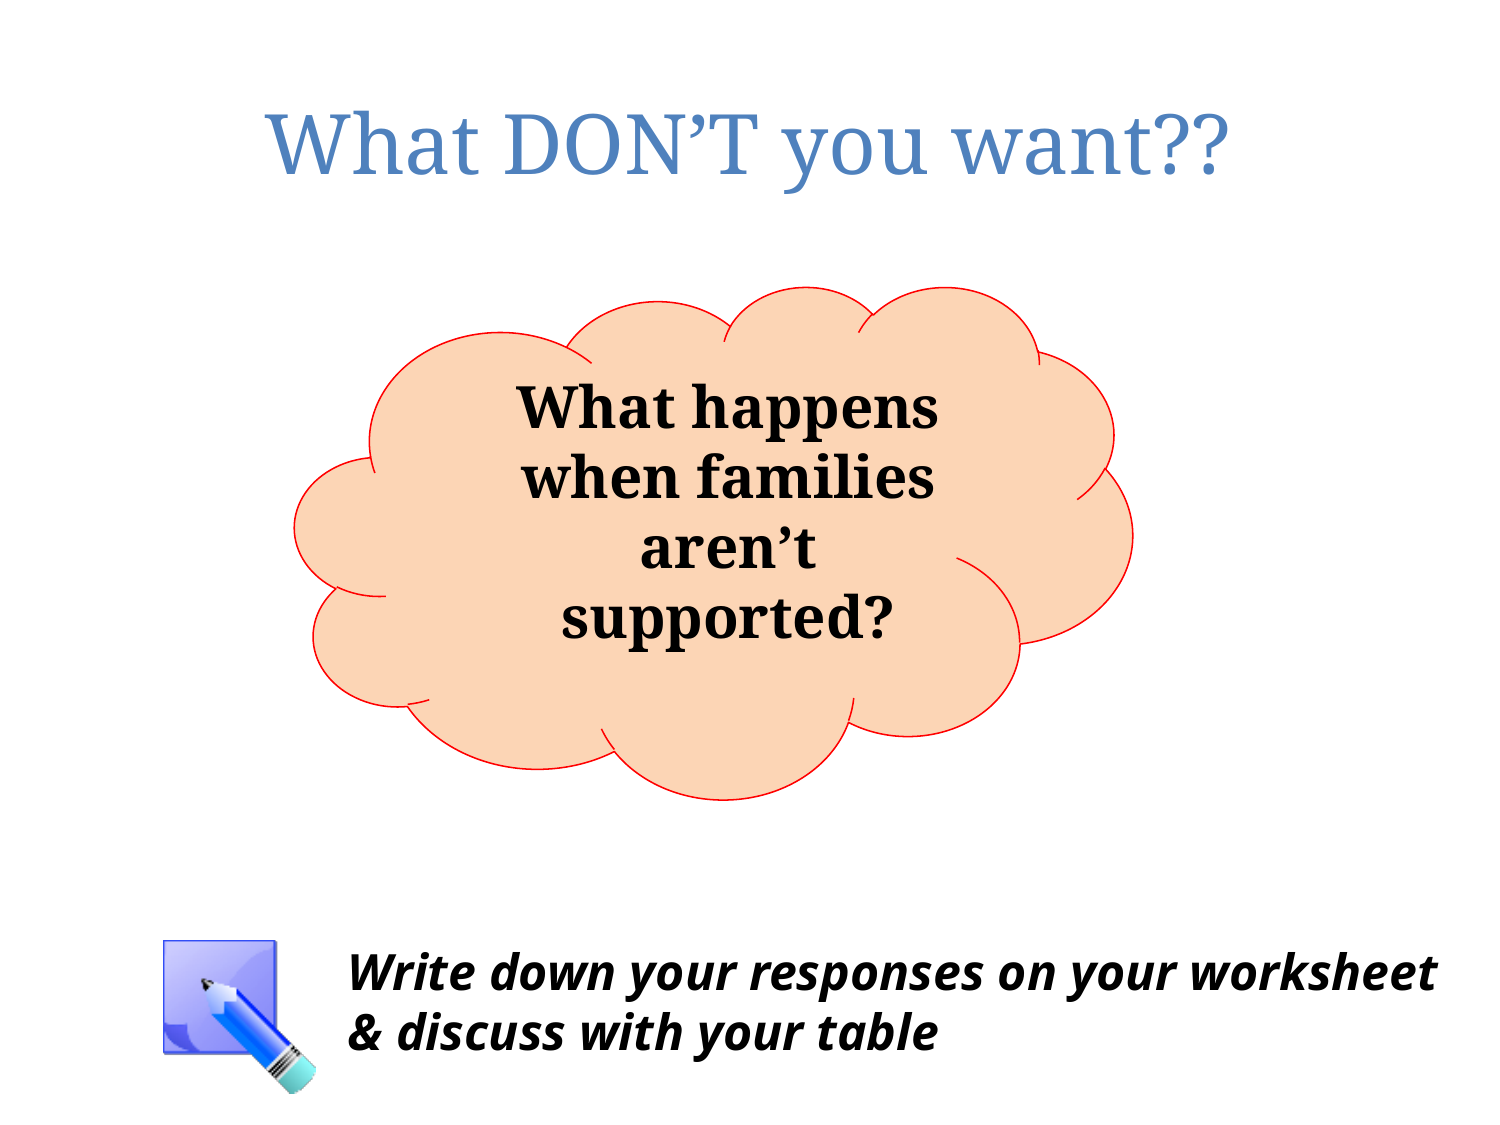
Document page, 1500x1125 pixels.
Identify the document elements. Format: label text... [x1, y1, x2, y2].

text_box Write down your responses on your worksheet & discuss with your table [333, 932, 1475, 1068]
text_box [294, 285, 1133, 799]
text_box What DON’T you want?? [78, 83, 1419, 199]
picture [162, 940, 317, 1094]
